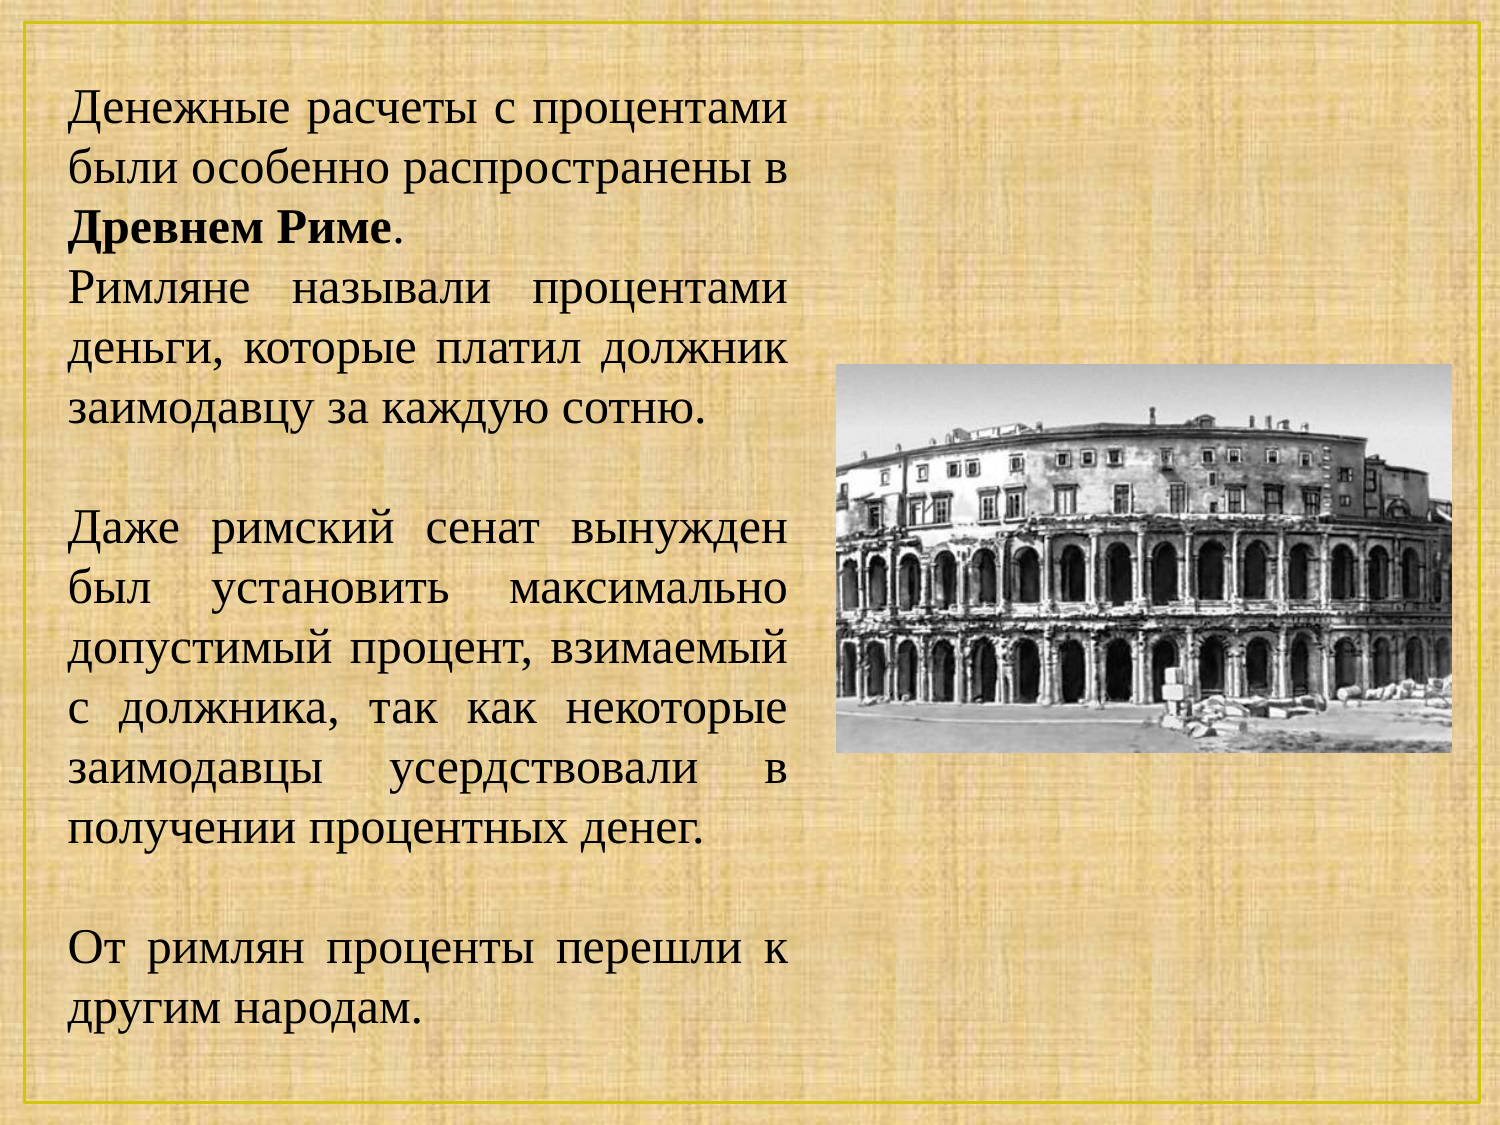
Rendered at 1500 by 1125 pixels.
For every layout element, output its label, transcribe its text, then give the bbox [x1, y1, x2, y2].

text_box Денежные расчеты с процентами были особенно распростране­ны в Древнем Риме. Римляне называли процентами деньги, кото­рые платил должник заимодавцу за каждую сотню. Даже римский сенат вынужден был установить максимально допустимый про­цент, взимаемый с должника, так как некоторые заимодавцы усердствовали в получении процентных денег. От римлян процен­ты перешли к другим народам. [53, 66, 803, 1042]
picture [0, 0, 1500, 1125]
